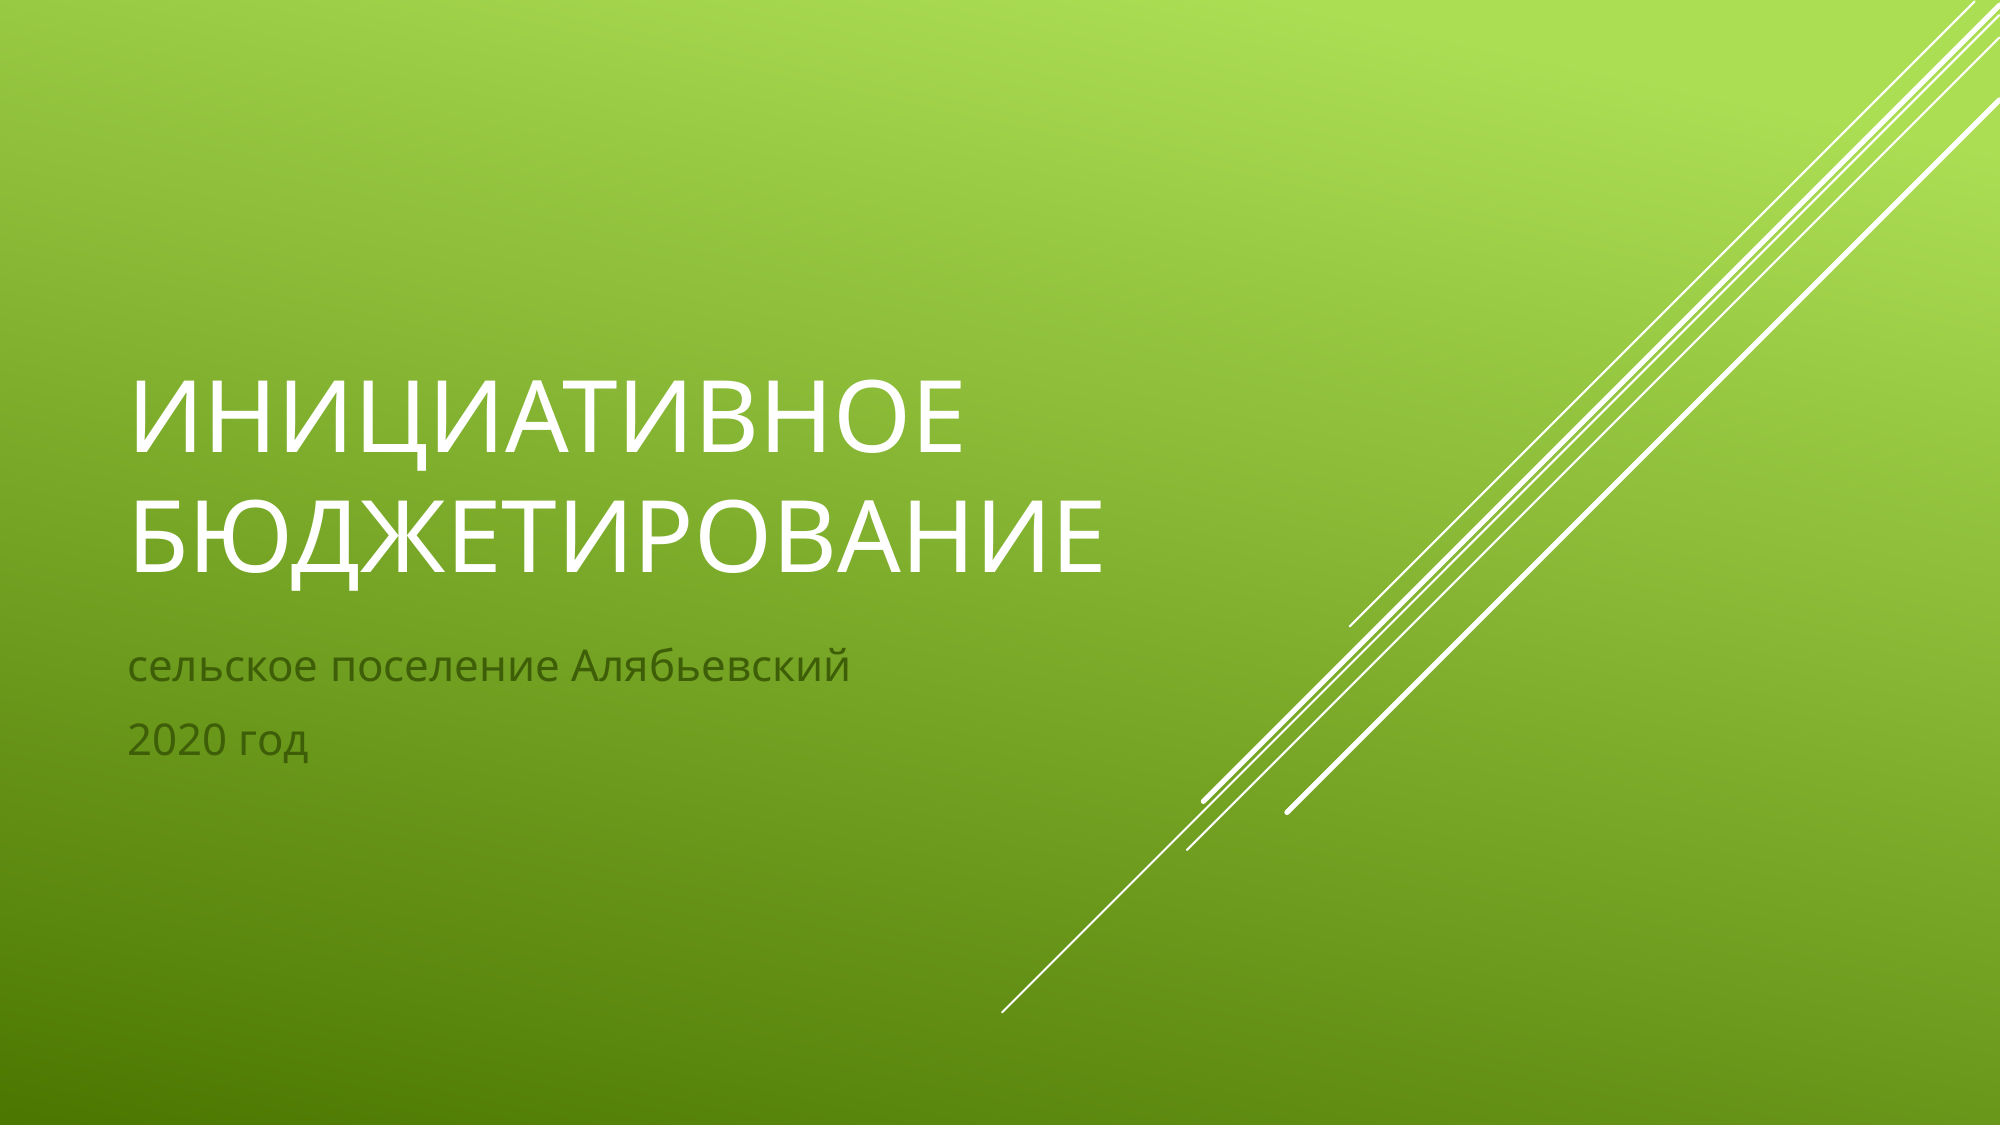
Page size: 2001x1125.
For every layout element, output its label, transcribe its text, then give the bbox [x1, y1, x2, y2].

subtitle сельское поселение Алябьевский 2020 год [112, 630, 1163, 950]
title Инициативное бюджетирование [112, 112, 1425, 600]
